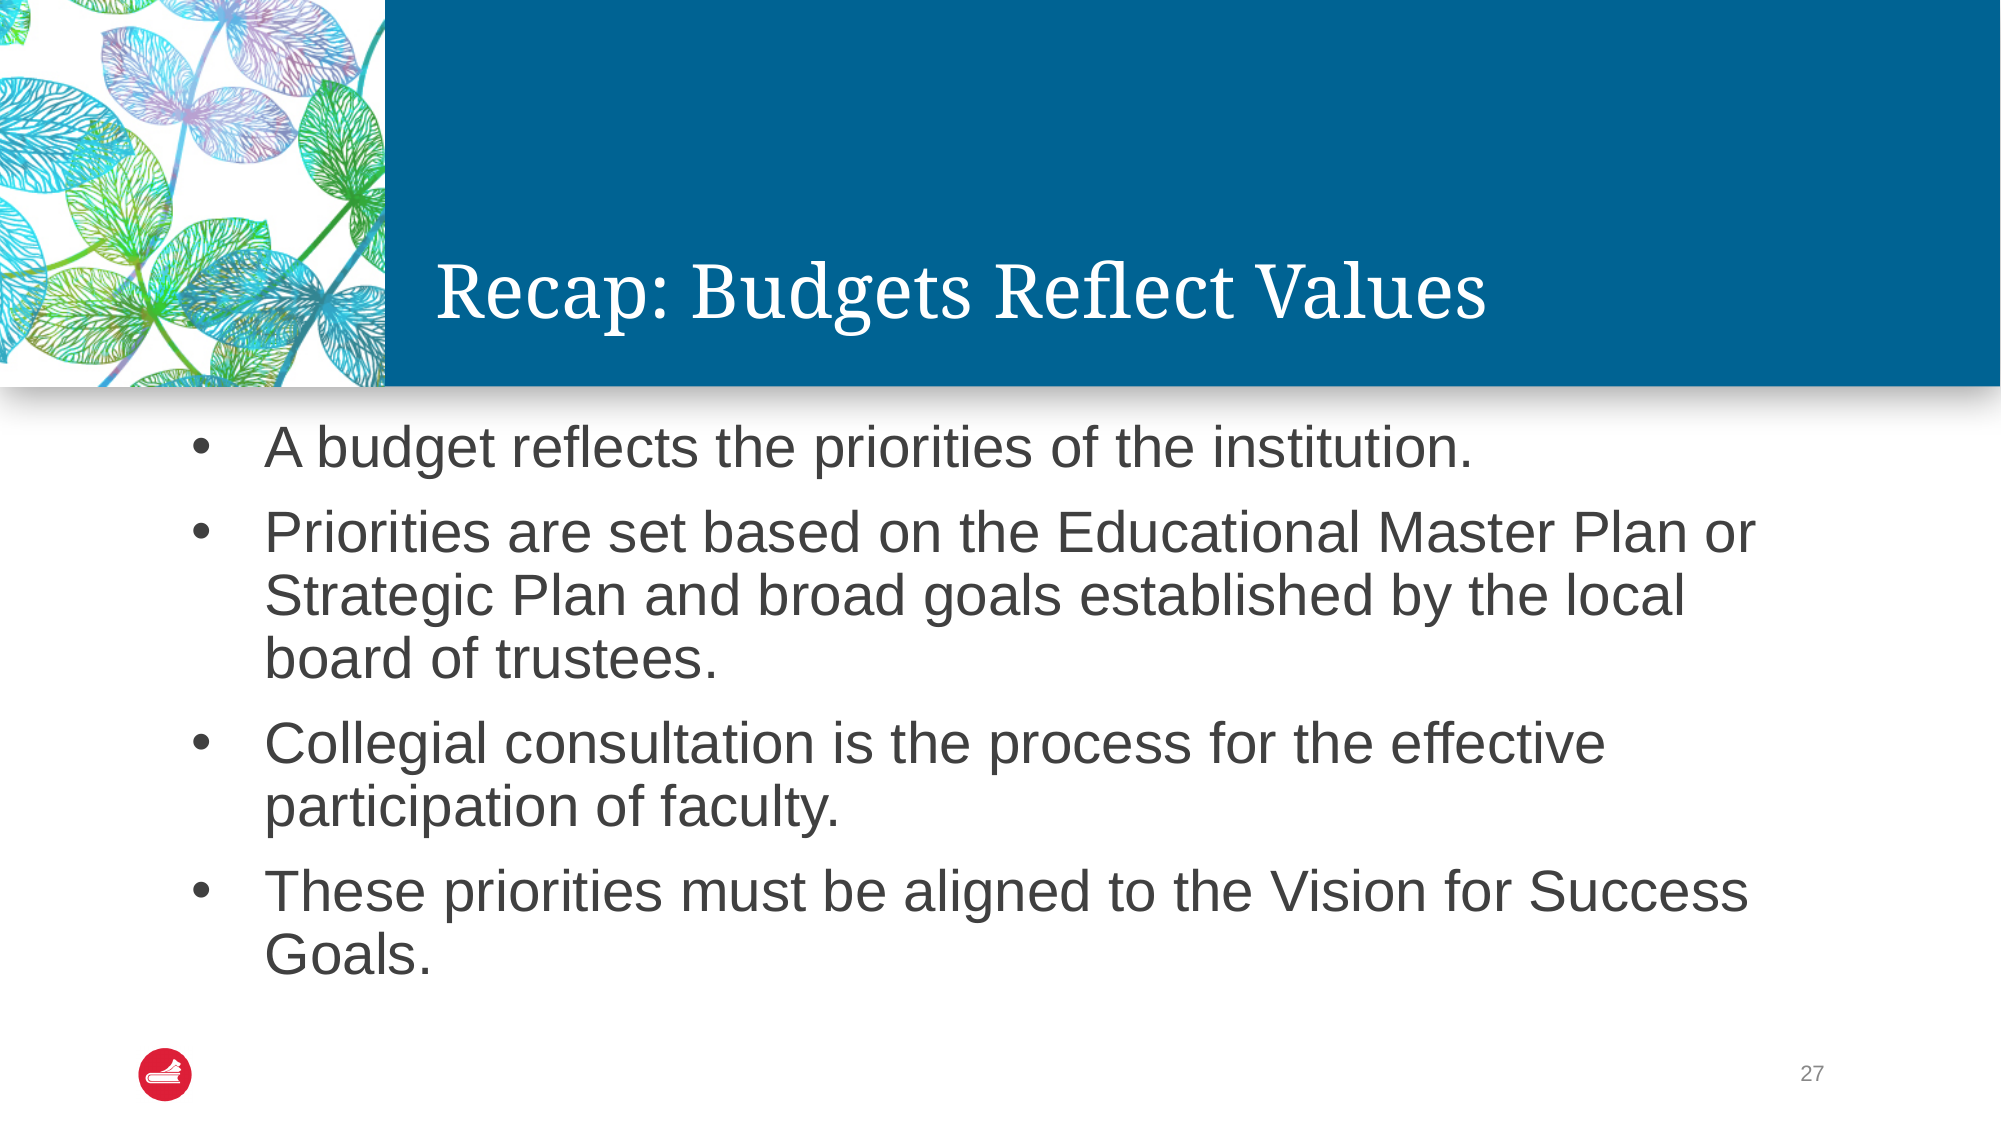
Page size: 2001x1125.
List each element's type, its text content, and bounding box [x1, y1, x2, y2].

picture [0, 0, 384, 387]
picture [136, 1046, 193, 1103]
text_box 27 [1374, 1042, 1825, 1103]
text_box A budget reflects the priorities of the institution. Priorities are set based on the Educational Master Plan or Strategic Plan and broad goals established by the local board of trustees. Collegial consultation is the process for the effective participation of faculty. These priorities must be aligned to the Vision for Success Goals. [174, 410, 1825, 1043]
title Recap: Budgets Reflect Values [420, 66, 1863, 343]
